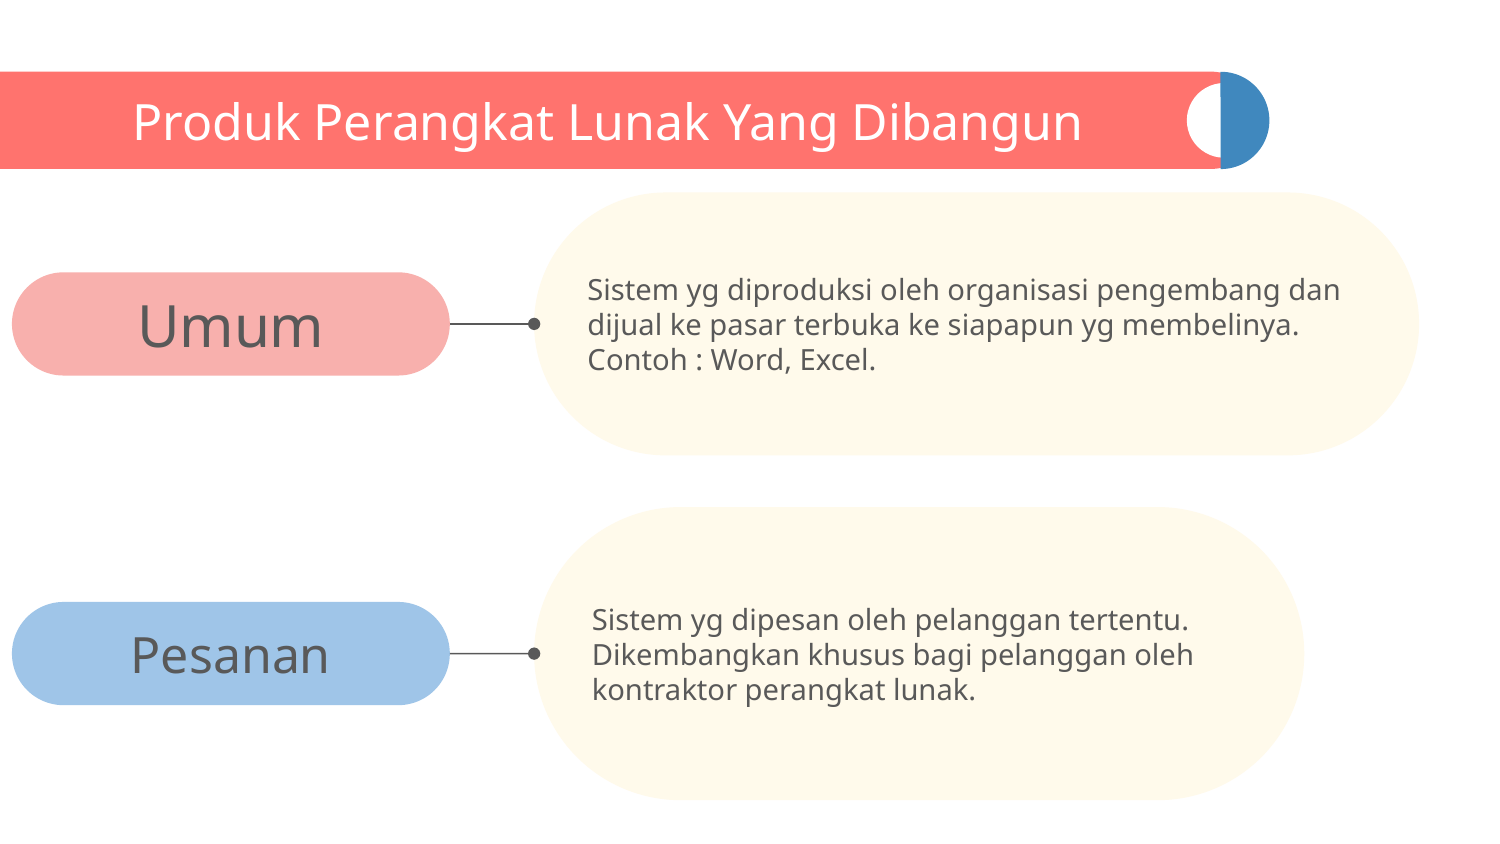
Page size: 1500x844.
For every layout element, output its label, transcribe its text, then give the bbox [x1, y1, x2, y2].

text_box Pesanan [11, 601, 450, 706]
text_box Sistem yg dipesan oleh pelanggan tertentu. Dikembangkan khusus bagi pelanggan oleh kontraktor perangkat lunak. [534, 507, 1305, 801]
title Produk Perangkat Lunak Yang Dibangun [116, 89, 1163, 152]
text_box Sistem yg diproduksi oleh organisasi pengembang dan dijual ke pasar terbuka ke siapapun yg membelinya. Contoh : Word, Excel. [534, 192, 1420, 456]
text_box Umum [11, 272, 450, 376]
